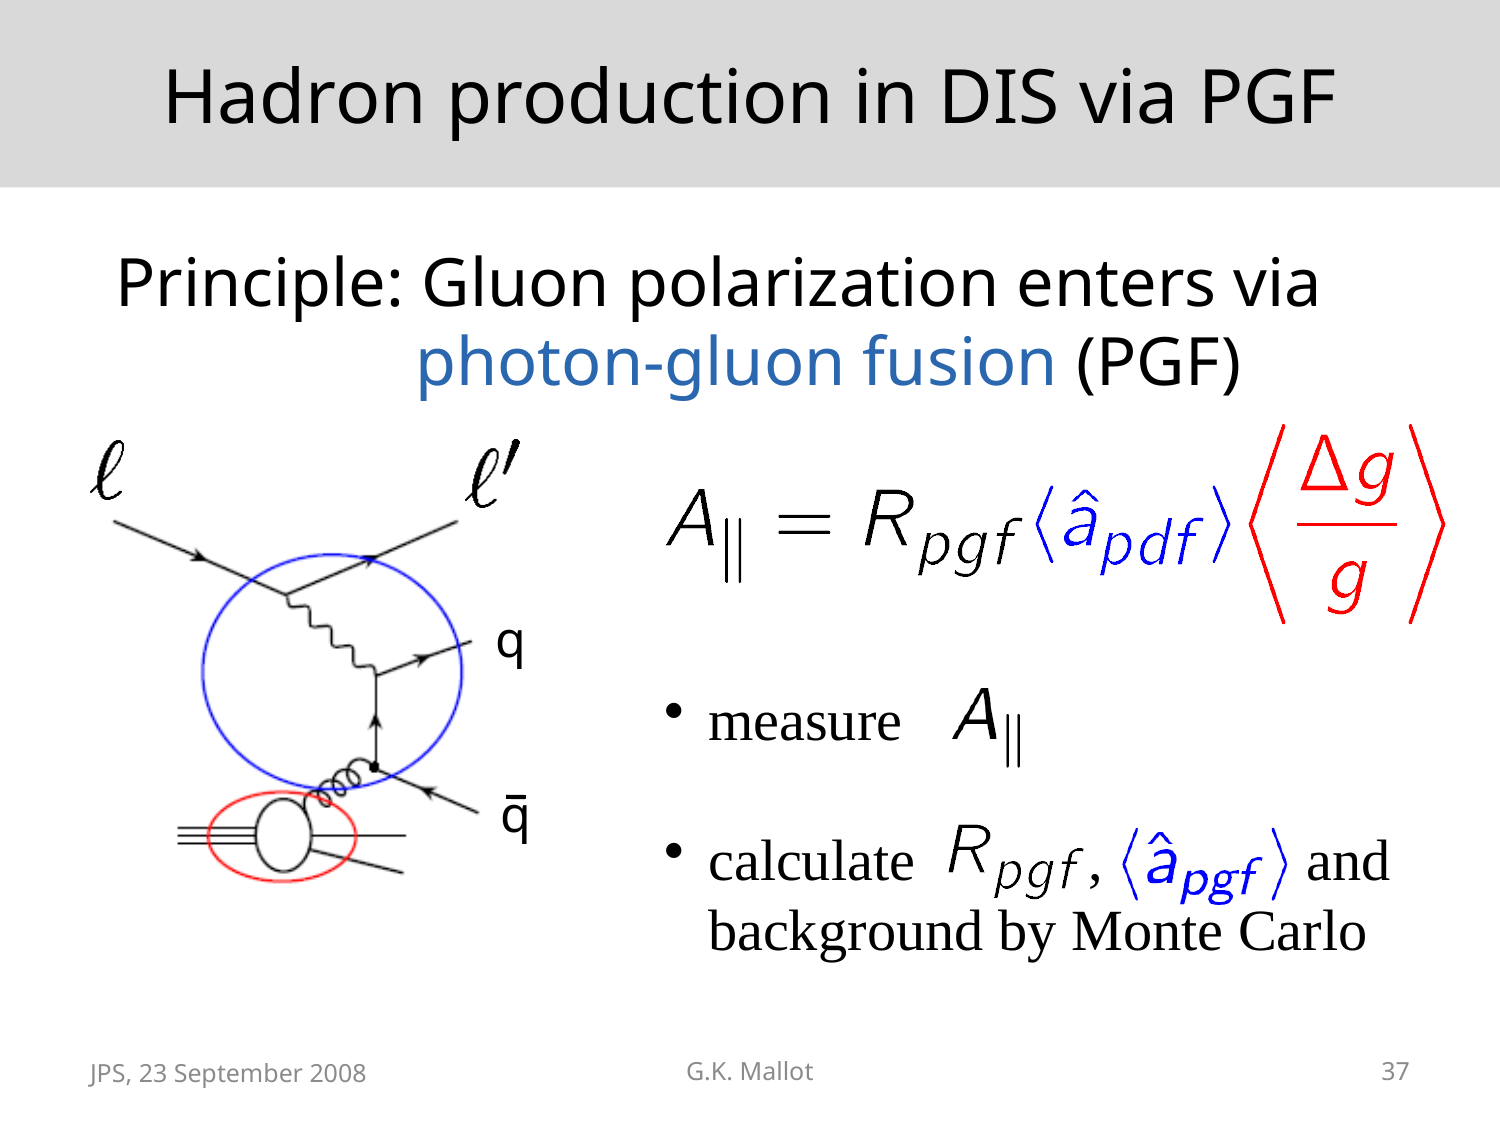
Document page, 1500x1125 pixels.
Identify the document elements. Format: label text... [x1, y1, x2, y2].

picture [937, 662, 1039, 779]
list Principle: Gluon polarization enters via photon-gluon fusion (PGF) [100, 231, 1450, 413]
picture [662, 424, 1448, 626]
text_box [62, 437, 571, 971]
footer G.K. Mallot [512, 1042, 988, 1103]
text_box measure calculate , and background by Monte Carlo [650, 674, 1410, 970]
picture [1112, 812, 1297, 921]
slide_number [75, 1042, 425, 1103]
title Hadron production in DIS via PGF [0, 0, 1500, 188]
picture [945, 822, 1084, 902]
slide_number 37 [1074, 1042, 1425, 1103]
